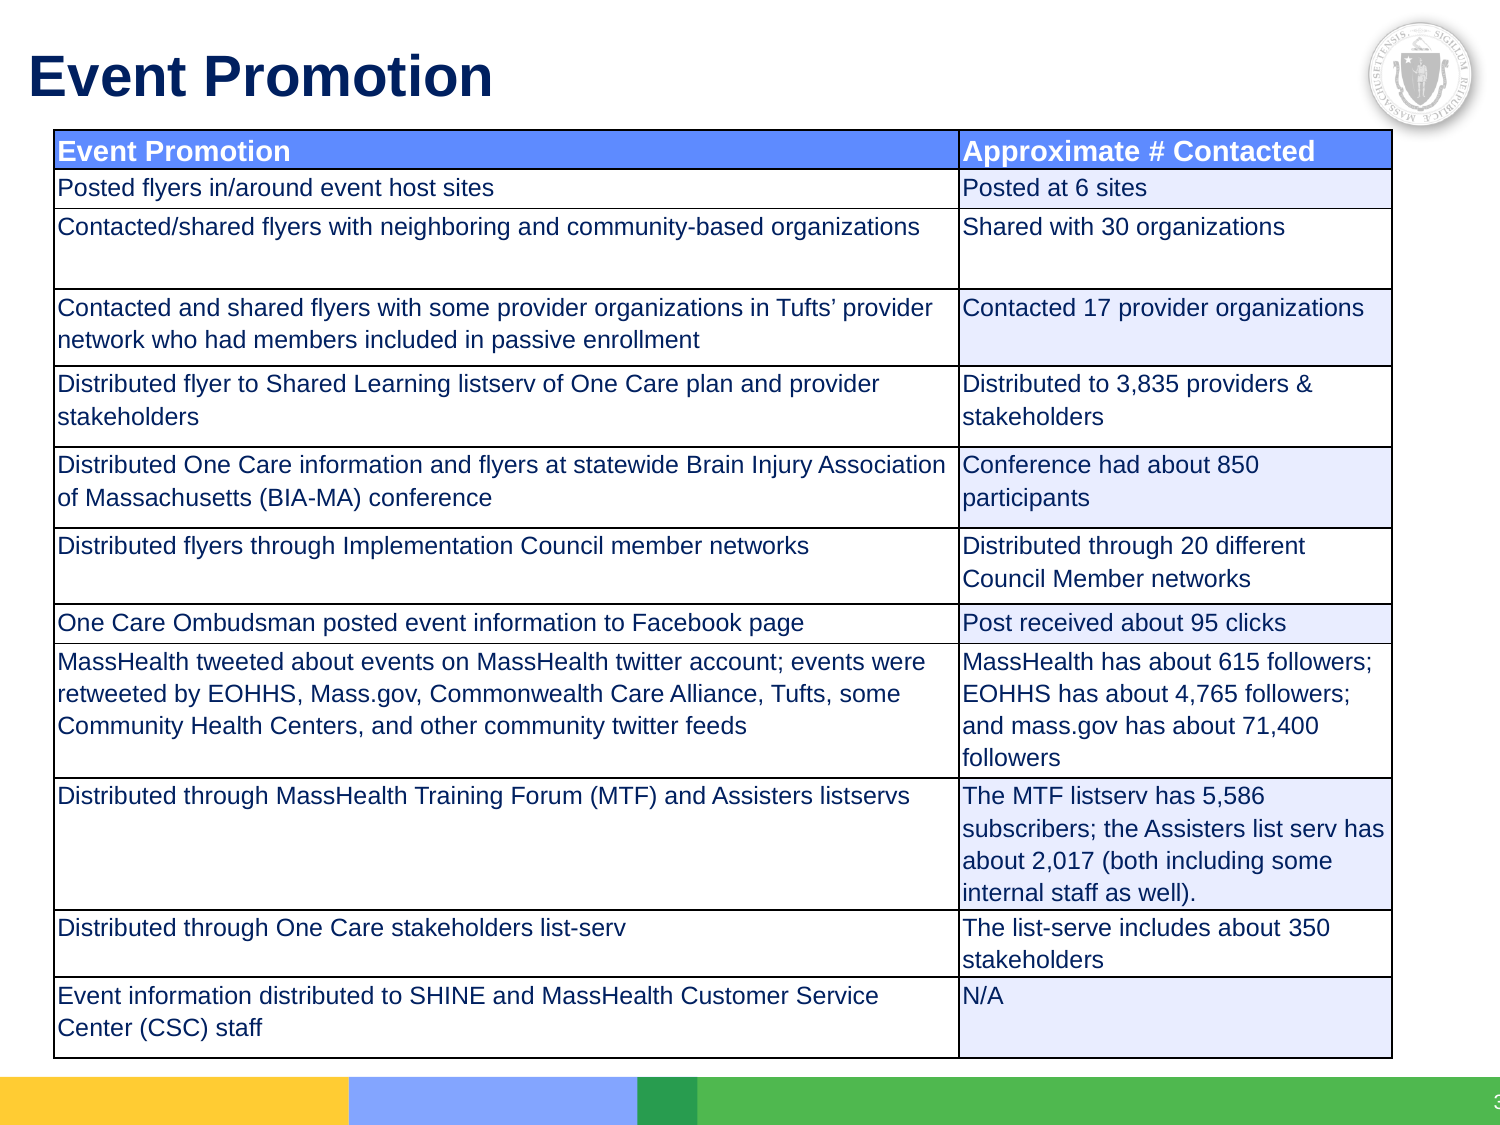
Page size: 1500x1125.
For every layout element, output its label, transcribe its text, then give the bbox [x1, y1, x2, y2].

table_cell Distributed flyer to Shared Learning listserv of One Care plan and provider stakeholders [55, 367, 958, 446]
table_cell Distributed through MassHealth Training Forum (MTF) and Assisters listservs [55, 779, 958, 909]
table_cell The list-serve includes about 350 stakeholders [960, 911, 1391, 976]
table_cell Event information distributed to SHINE and MassHealth Customer Service Center (CSC) staff [55, 978, 958, 1057]
table_cell Distributed through 20 different Council Member networks [960, 529, 1391, 603]
table_cell Contacted and shared flyers with some provider organizations in Tufts’ provider network who had members included in passive enrollment [55, 290, 958, 365]
table_header Event Promotion [55, 131, 958, 168]
table_cell Posted flyers in/around event host sites [55, 170, 958, 208]
table_cell The MTF listserv has 5,586 subscribers; the Assisters list serv has about 2,017 (both including some internal staff as well). [960, 779, 1391, 909]
table_cell One Care Ombudsman posted event information to Facebook page [55, 605, 958, 643]
title Event Promotion [28, 38, 1350, 110]
table_cell Distributed flyers through Implementation Council member networks [55, 529, 958, 603]
table_cell Distributed to 3,835 providers & stakeholders [960, 367, 1391, 446]
table_cell Distributed One Care information and flyers at statewide Brain Injury Association of Massachusetts (BIA-MA) conference [55, 448, 958, 527]
table_cell MassHealth tweeted about events on MassHealth twitter account; events were retweeted by EOHHS, Mass.gov, Commonwealth Care Alliance, Tufts, some Community Health Centers, and other community twitter feeds [55, 644, 958, 777]
table_header Approximate # Contacted [960, 131, 1391, 168]
table_cell Posted at 6 sites [960, 170, 1391, 208]
table_cell MassHealth has about 615 followers; EOHHS has about 4,765 followers; and mass.gov has about 71,400 followers [960, 644, 1391, 777]
table_cell Conference had about 850 participants [960, 448, 1391, 527]
table_cell Shared with 30 organizations [960, 209, 1391, 288]
table_cell N/A [960, 978, 1391, 1057]
table_cell Contacted 17 provider organizations [960, 290, 1391, 365]
table_cell Post received about 95 clicks [960, 605, 1391, 643]
table_cell Contacted/shared flyers with neighboring and community-based organizations [55, 209, 958, 288]
table_cell Distributed through One Care stakeholders list-serv [55, 911, 958, 976]
